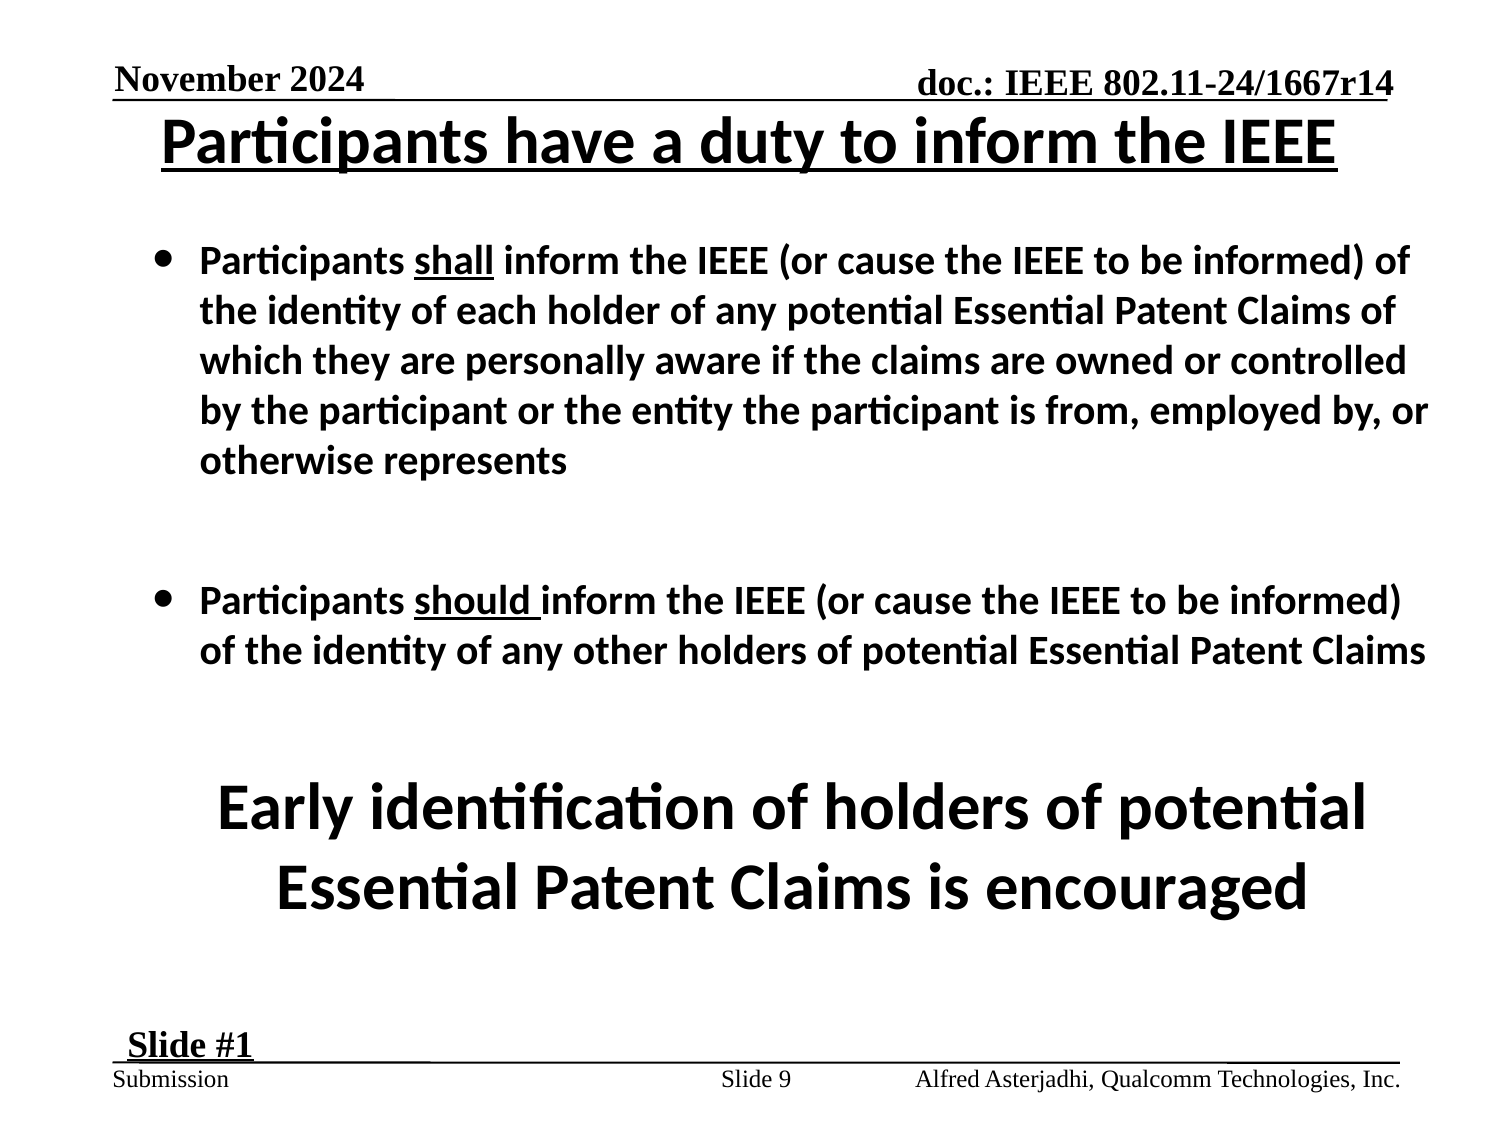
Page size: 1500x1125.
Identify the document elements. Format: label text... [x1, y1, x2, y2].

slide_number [114, 54, 493, 100]
text_box Slide #1 [112, 1012, 269, 1073]
list Participants shall inform the IEEE (or cause the IEEE to be informed) of the identity of each holder of any potential Essential Patent Claims of which they are personally aware if the claims are owned or controlled by the participant or the entity the participant is from, employed by, or otherwise represents Participants should inform the IEEE (or cause the IEEE to be informed) of the identity of any other holders of potential Essential Patent Claims Early identification of holders of potential Essential Patent Claims is encouraged [62, 224, 1451, 901]
slide_number Slide 9 [712, 1061, 800, 1123]
footer Alfred Asterjadhi, Qualcomm Technologies, Inc. [878, 1061, 1402, 1093]
title Participants have a duty to inform the IEEE [112, 112, 1388, 163]
